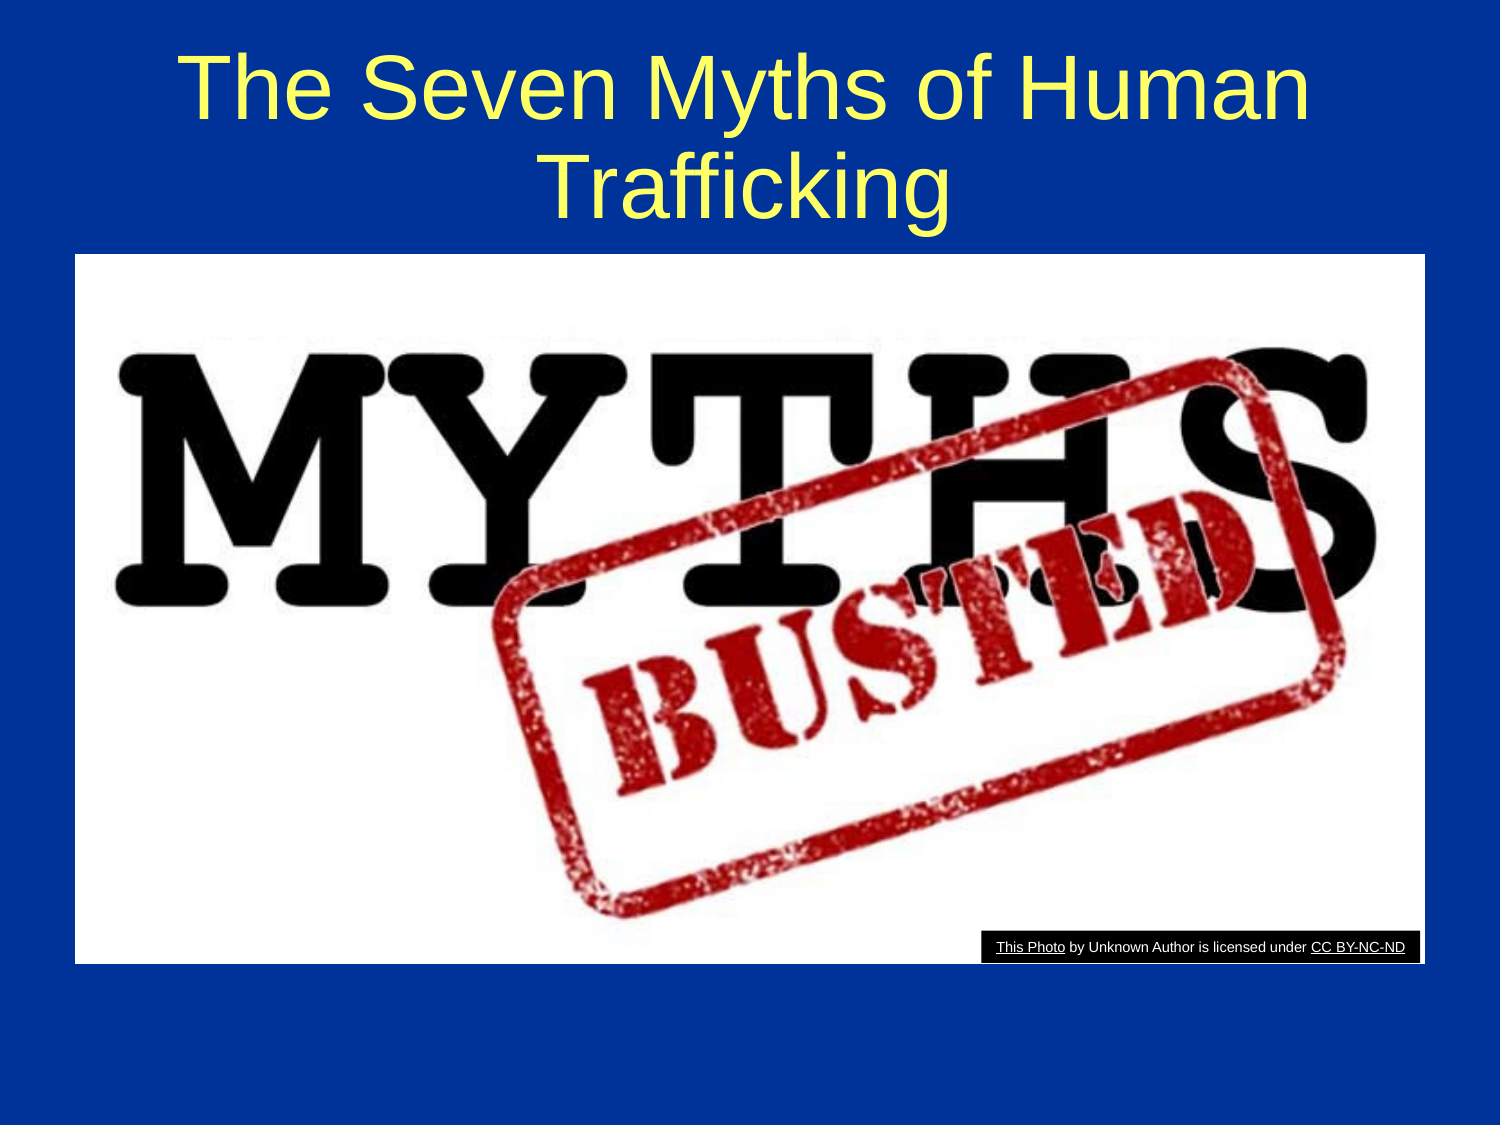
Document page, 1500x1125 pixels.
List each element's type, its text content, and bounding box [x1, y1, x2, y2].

picture [74, 254, 1426, 964]
title The Seven Myths of Human Trafficking [44, 45, 1446, 234]
